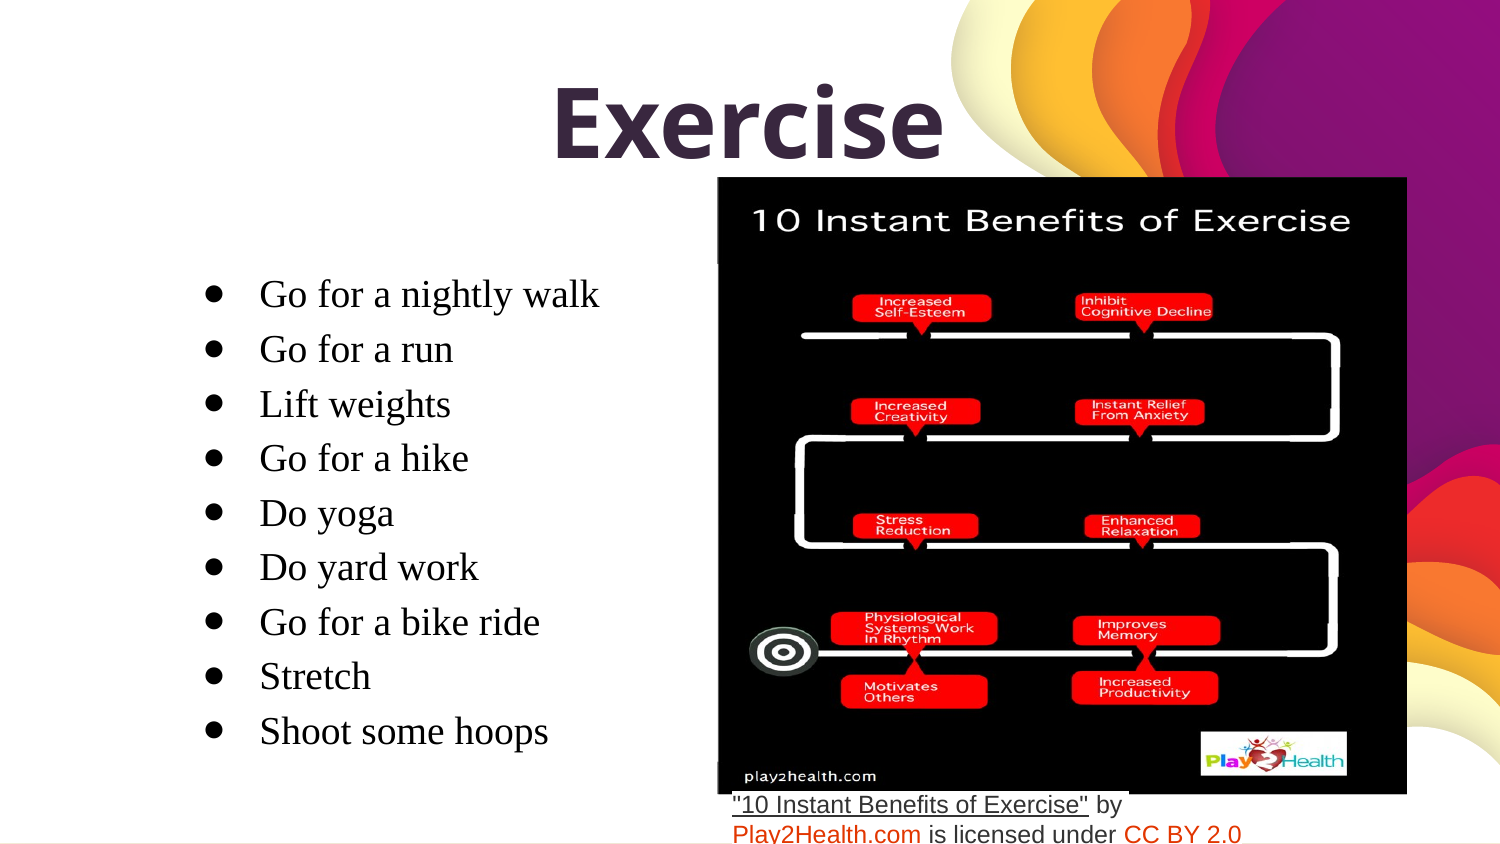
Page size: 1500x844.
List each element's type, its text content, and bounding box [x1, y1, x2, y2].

title Exercise [75, 71, 1422, 178]
text_box "10 Instant Benefits of Exercise" by Play2Health.com is licensed under CC BY 2.0 [717, 802, 1284, 844]
list Go for a nightly walk Go for a run Lift weights Go for a hike Do yoga Do yard work Go for a bike ride Stretch Shoot some hoops [184, 261, 643, 744]
picture [716, 177, 1407, 795]
